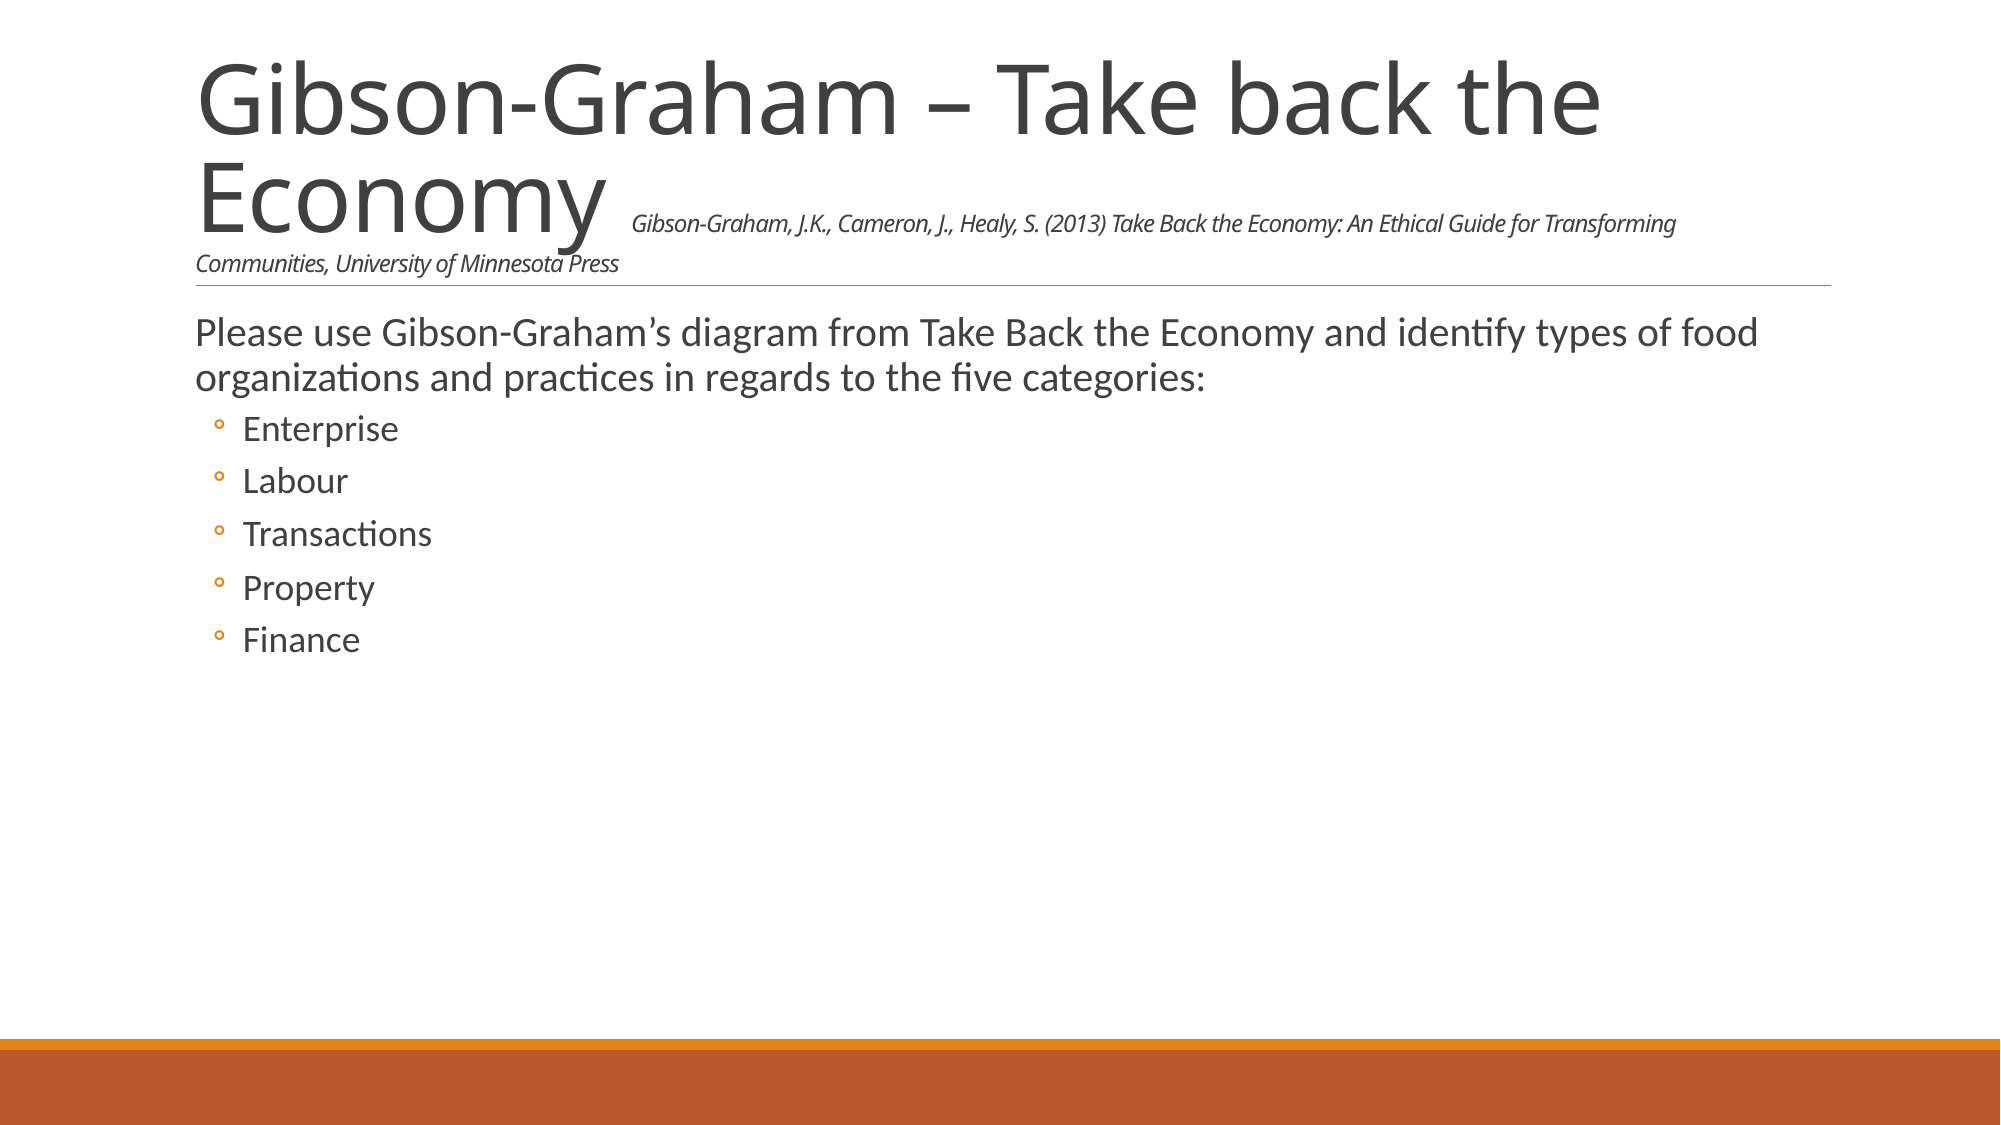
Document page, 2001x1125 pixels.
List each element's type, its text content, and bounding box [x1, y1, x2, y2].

title Gibson-Graham – Take back the Economy Gibson-Graham, J.K., Cameron, J., Healy, S. (2013) Take Back the Economy: An Ethical Guide for Transforming Communities, University of Minnesota Press [180, 47, 1830, 285]
list Please use Gibson-Graham’s diagram from Take Back the Economy and identify types of food organizations and practices in regards to the five categories: Enterprise Labour Transactions Property Finance [180, 302, 1830, 963]
